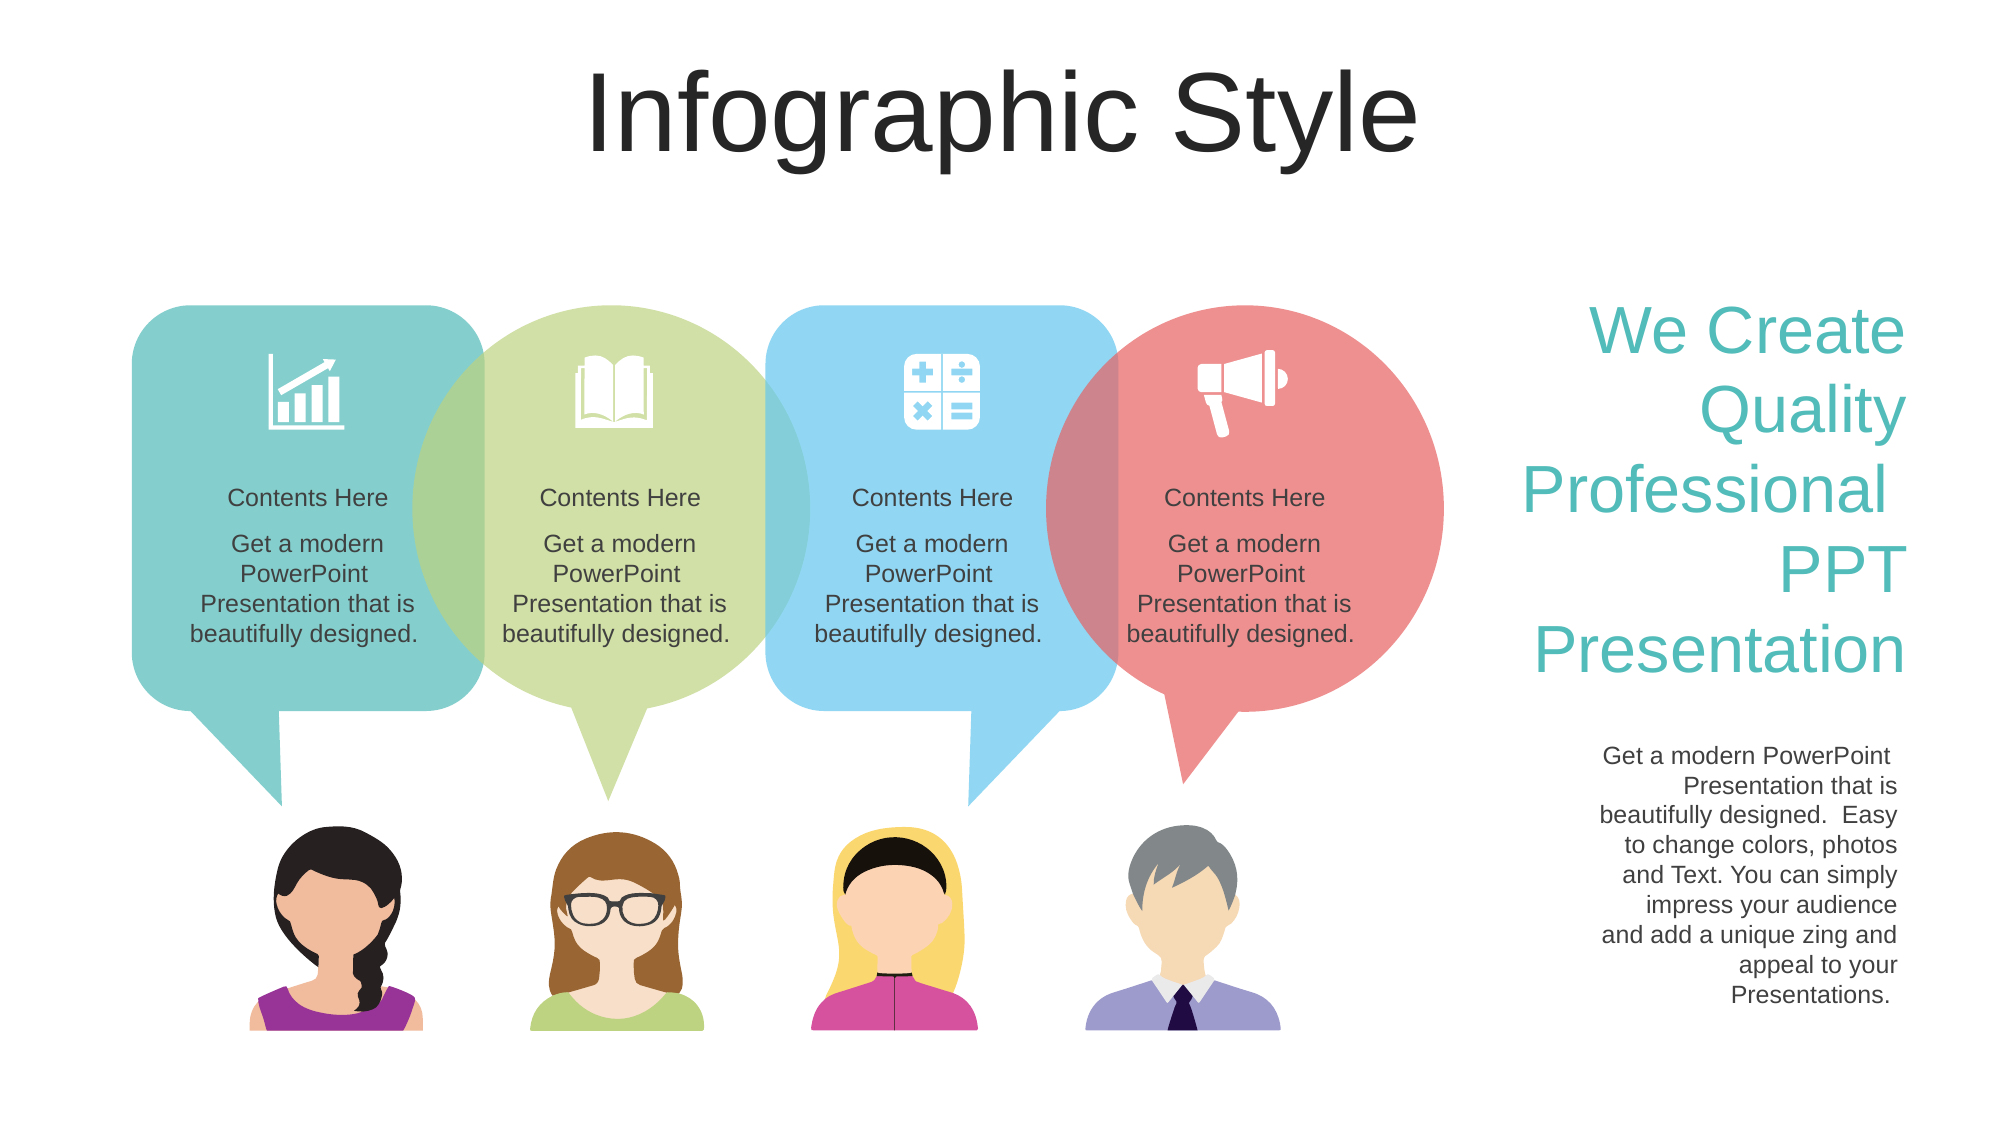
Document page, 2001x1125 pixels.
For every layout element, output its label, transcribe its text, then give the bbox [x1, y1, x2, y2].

list Infographic Style [53, 55, 1952, 175]
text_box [811, 826, 979, 1031]
text_box We Create Quality Professional PPT Presentation [1411, 286, 1913, 687]
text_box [131, 305, 1444, 712]
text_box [530, 832, 704, 1031]
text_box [1108, 474, 1382, 657]
text_box Get a modern PowerPoint Presentation that is beautifully designed. Easy to change colors, photos and Text. You can simply impress your audience and add a unique zing and appeal to your Presentations. [1584, 731, 1913, 1016]
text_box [249, 826, 423, 1031]
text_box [1085, 825, 1281, 1031]
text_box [796, 474, 1070, 657]
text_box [171, 474, 445, 657]
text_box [483, 474, 757, 657]
